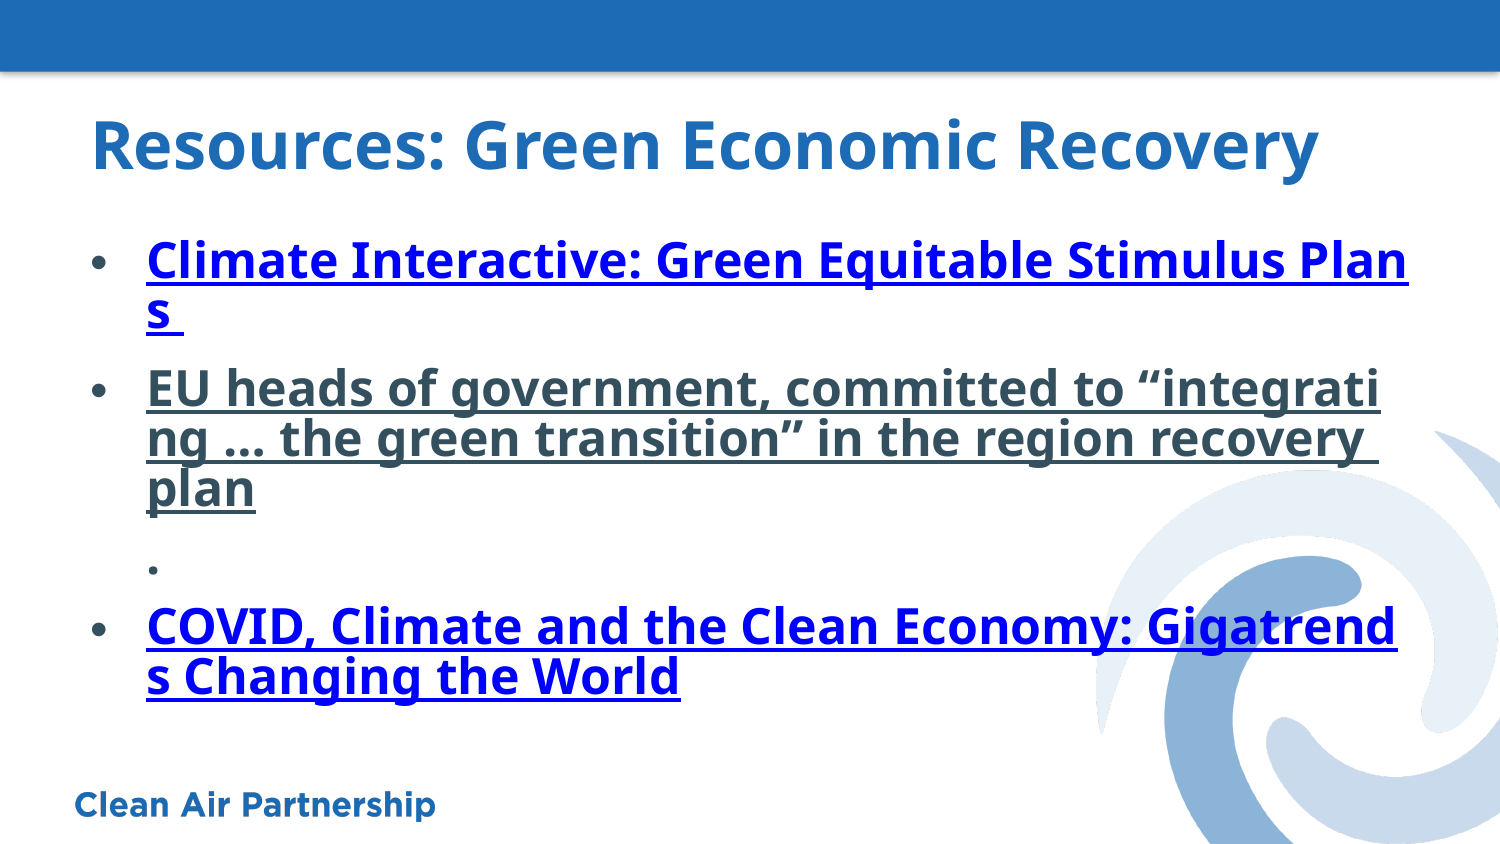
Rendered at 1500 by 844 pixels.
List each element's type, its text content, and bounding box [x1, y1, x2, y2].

title Resources: Green Economic Recovery [75, 72, 1425, 213]
picture [1088, 431, 1500, 844]
list Climate Interactive: Green Equitable Stimulus Plans EU heads of government, committed to “integrating … the green transition” in the region recovery plan. COVID, Climate and the Clean Economy: Gigatrends Changing the World [75, 220, 1425, 778]
picture [75, 791, 435, 822]
